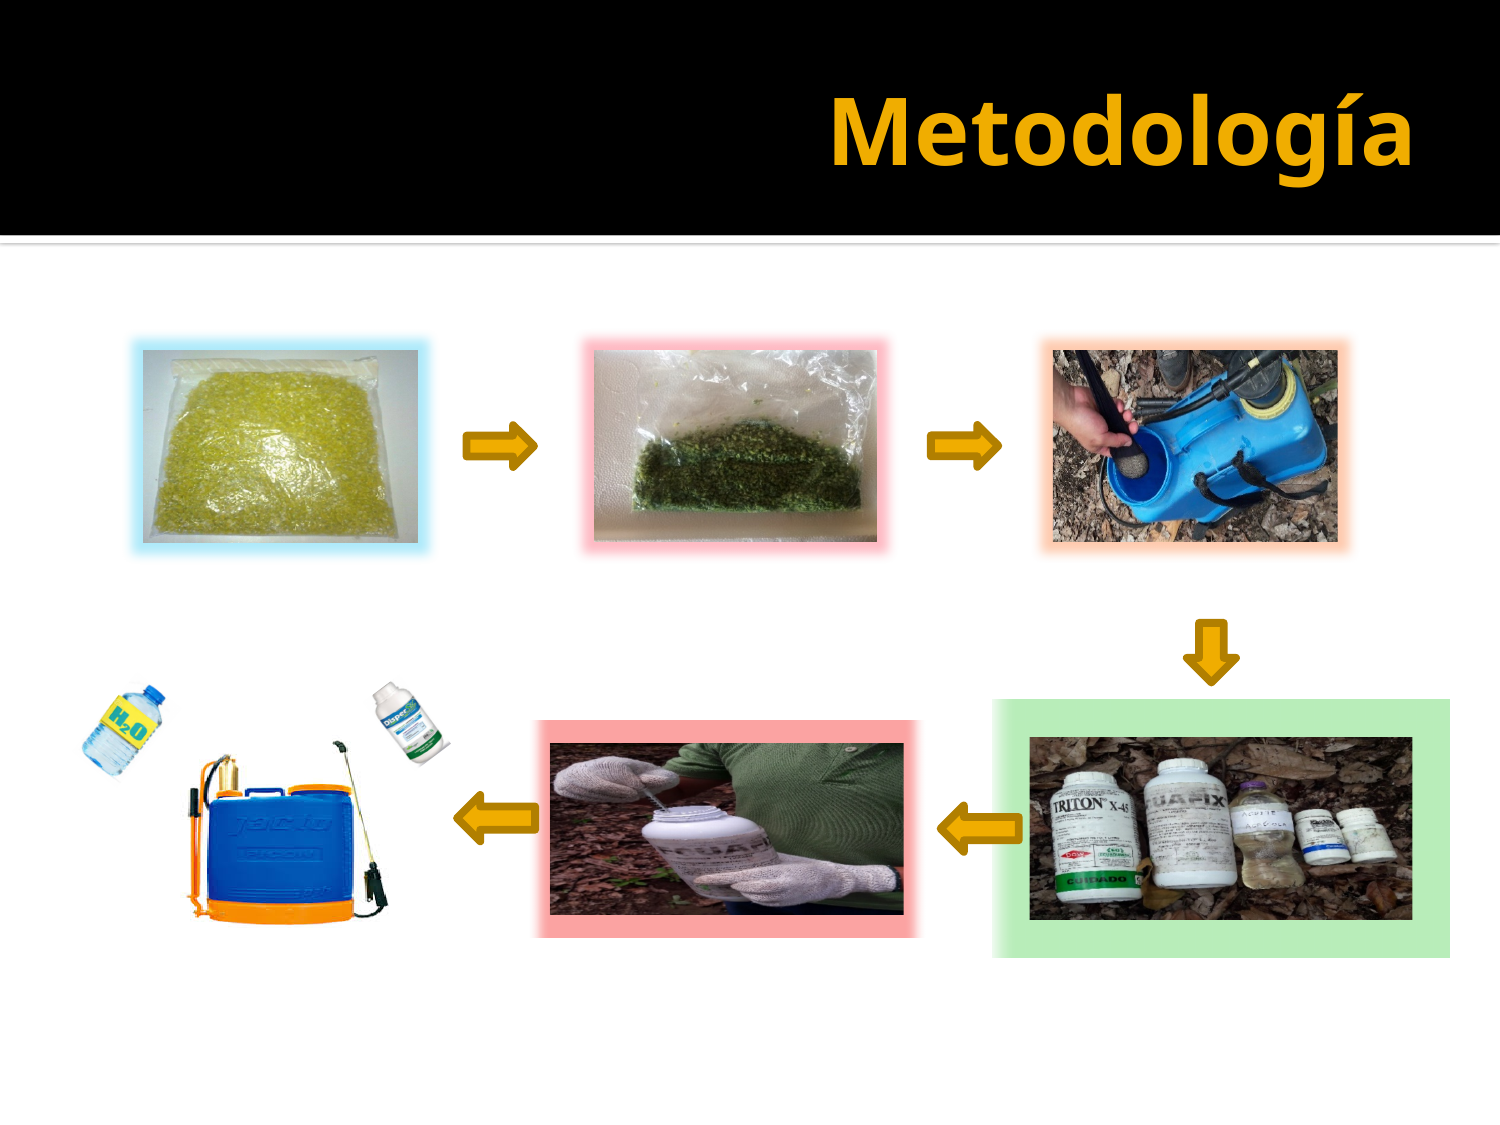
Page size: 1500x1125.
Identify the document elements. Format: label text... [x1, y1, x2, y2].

text_box [1195, 618, 1228, 635]
title Metodología [75, 25, 1425, 231]
picture [1029, 637, 1413, 1021]
picture [1052, 349, 1338, 542]
text_box [453, 791, 540, 846]
picture [143, 350, 418, 543]
text_box [926, 421, 1003, 471]
picture [171, 674, 451, 928]
picture [72, 672, 182, 788]
picture [594, 350, 877, 542]
picture [550, 651, 904, 1006]
text_box [936, 801, 1023, 856]
text_box [462, 421, 538, 471]
